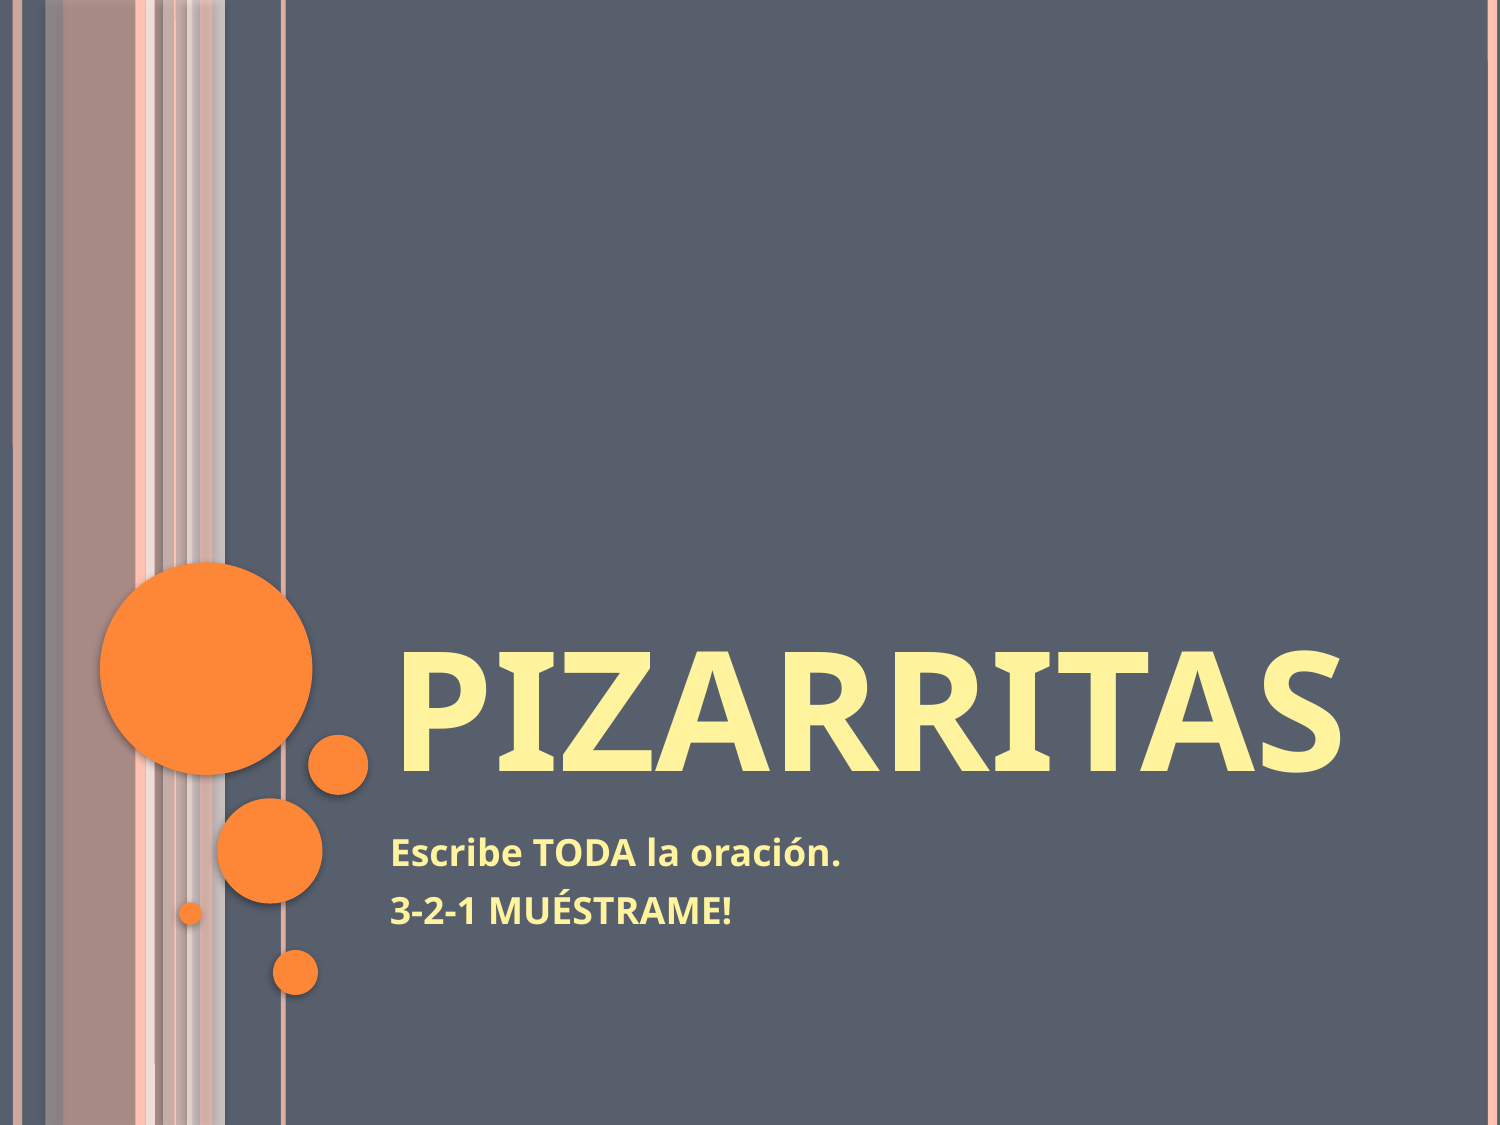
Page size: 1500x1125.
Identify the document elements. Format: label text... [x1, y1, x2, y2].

list Escribe TODA la oración. 3-2-1 MUÉSTRAME! [375, 821, 1388, 1047]
title Pizarritas [375, 474, 1388, 812]
